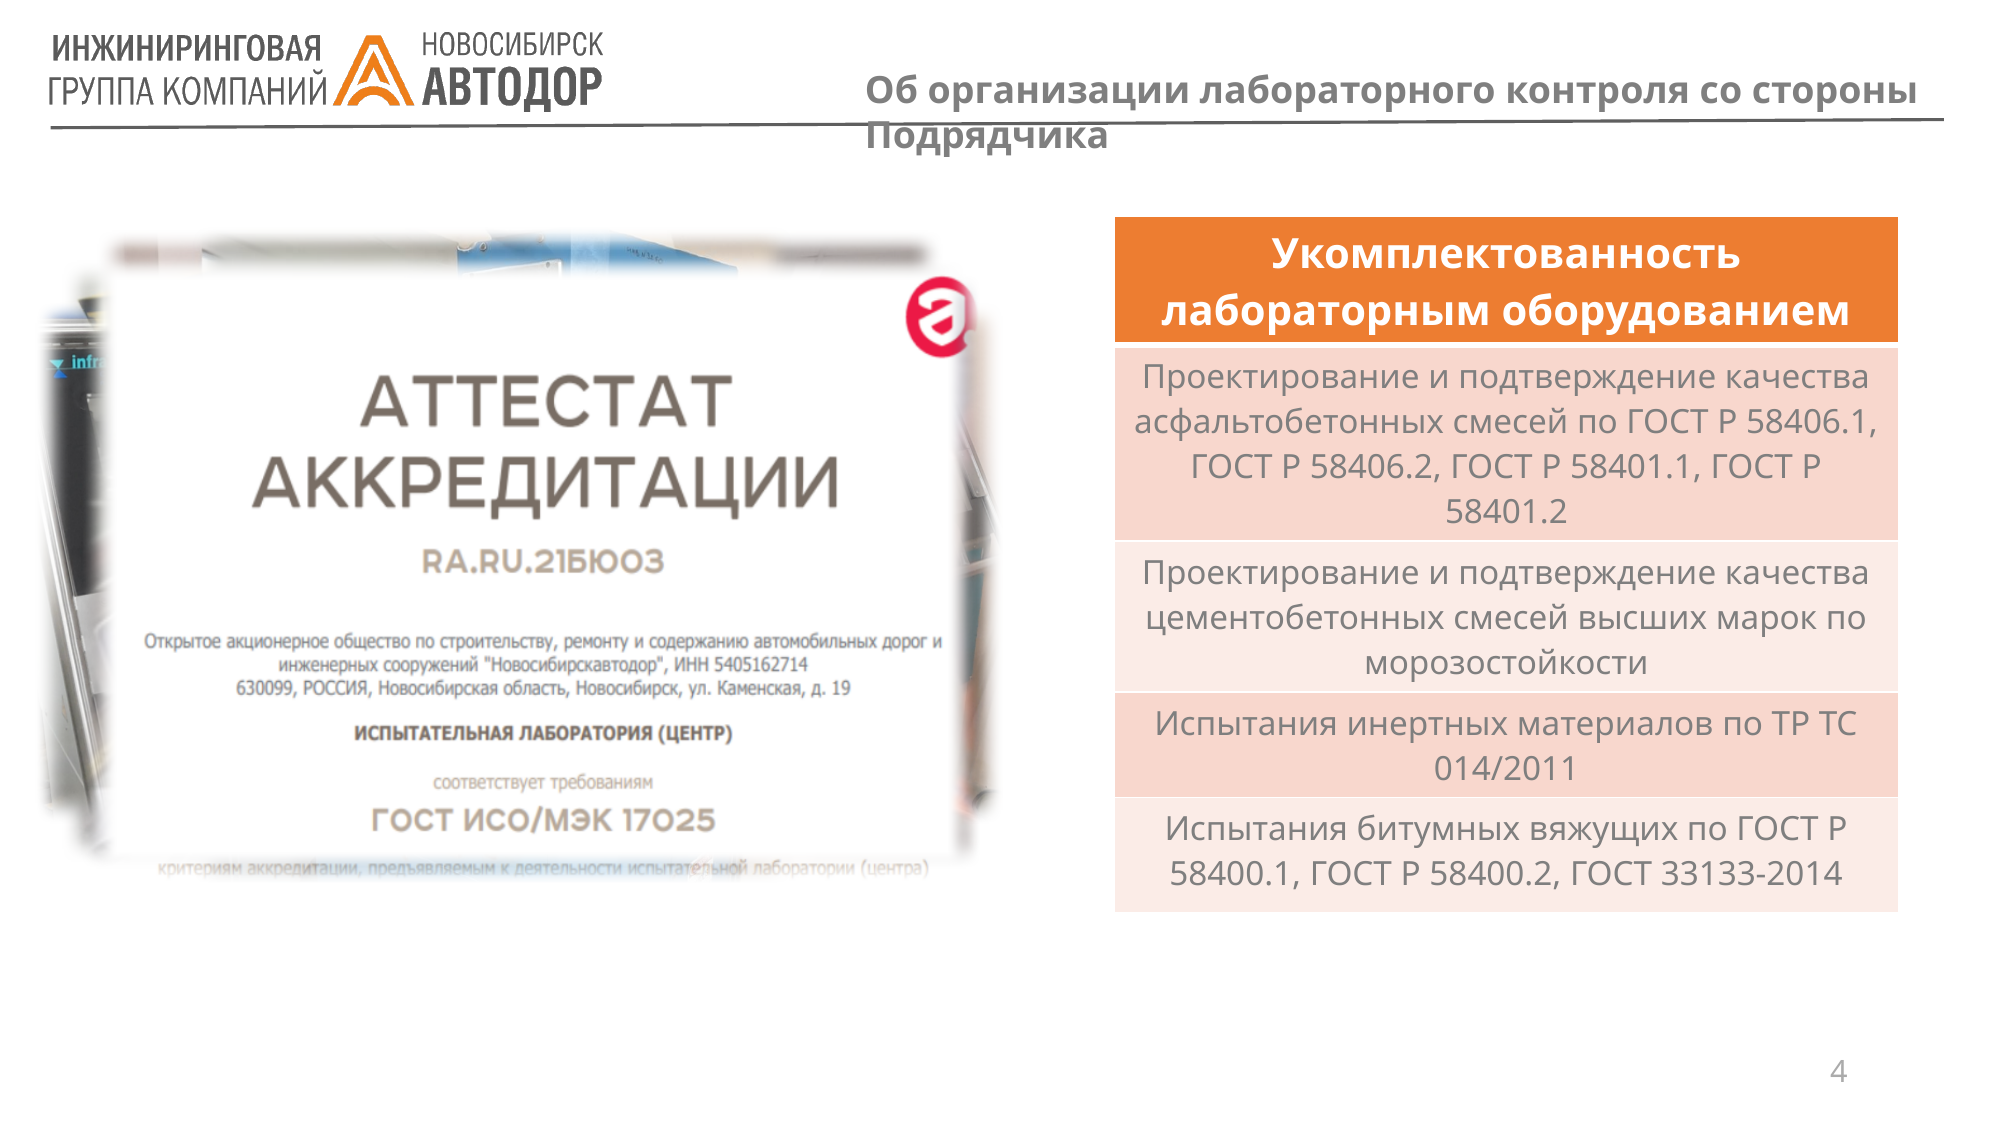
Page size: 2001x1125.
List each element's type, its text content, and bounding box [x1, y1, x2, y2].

text_box Об организации лабораторного контроля со стороны Подрядчика [850, 128, 1944, 164]
table_header Укомплектованность лабораторным оборудованием [1115, 217, 1898, 342]
picture [37, 25, 603, 112]
picture [35, 226, 1003, 887]
table_cell Испытания инертных материалов по ТР ТС 014/2011 [1115, 693, 1898, 797]
table_cell Проектирование и подтверждение качества асфальтобетонных смесей по ГОСТ Р 58406.1, ГОСТ Р 58406.2, ГОСТ Р 58401.1, ГОСТ Р 58401.2 [1115, 348, 1898, 540]
table_cell Проектирование и подтверждение качества цементобетонных смесей высших марок по морозостойкости [1115, 542, 1898, 691]
slide_number 4 [1412, 1042, 1863, 1103]
table_cell Испытания битумных вяжущих по ГОСТ Р 58400.1, ГОСТ Р 58400.2, ГОСТ 33133-2014 [1115, 798, 1898, 912]
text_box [50, 119, 1944, 128]
text_box Об организации лабораторного контроля со стороны Подрядчика [850, 58, 1944, 119]
